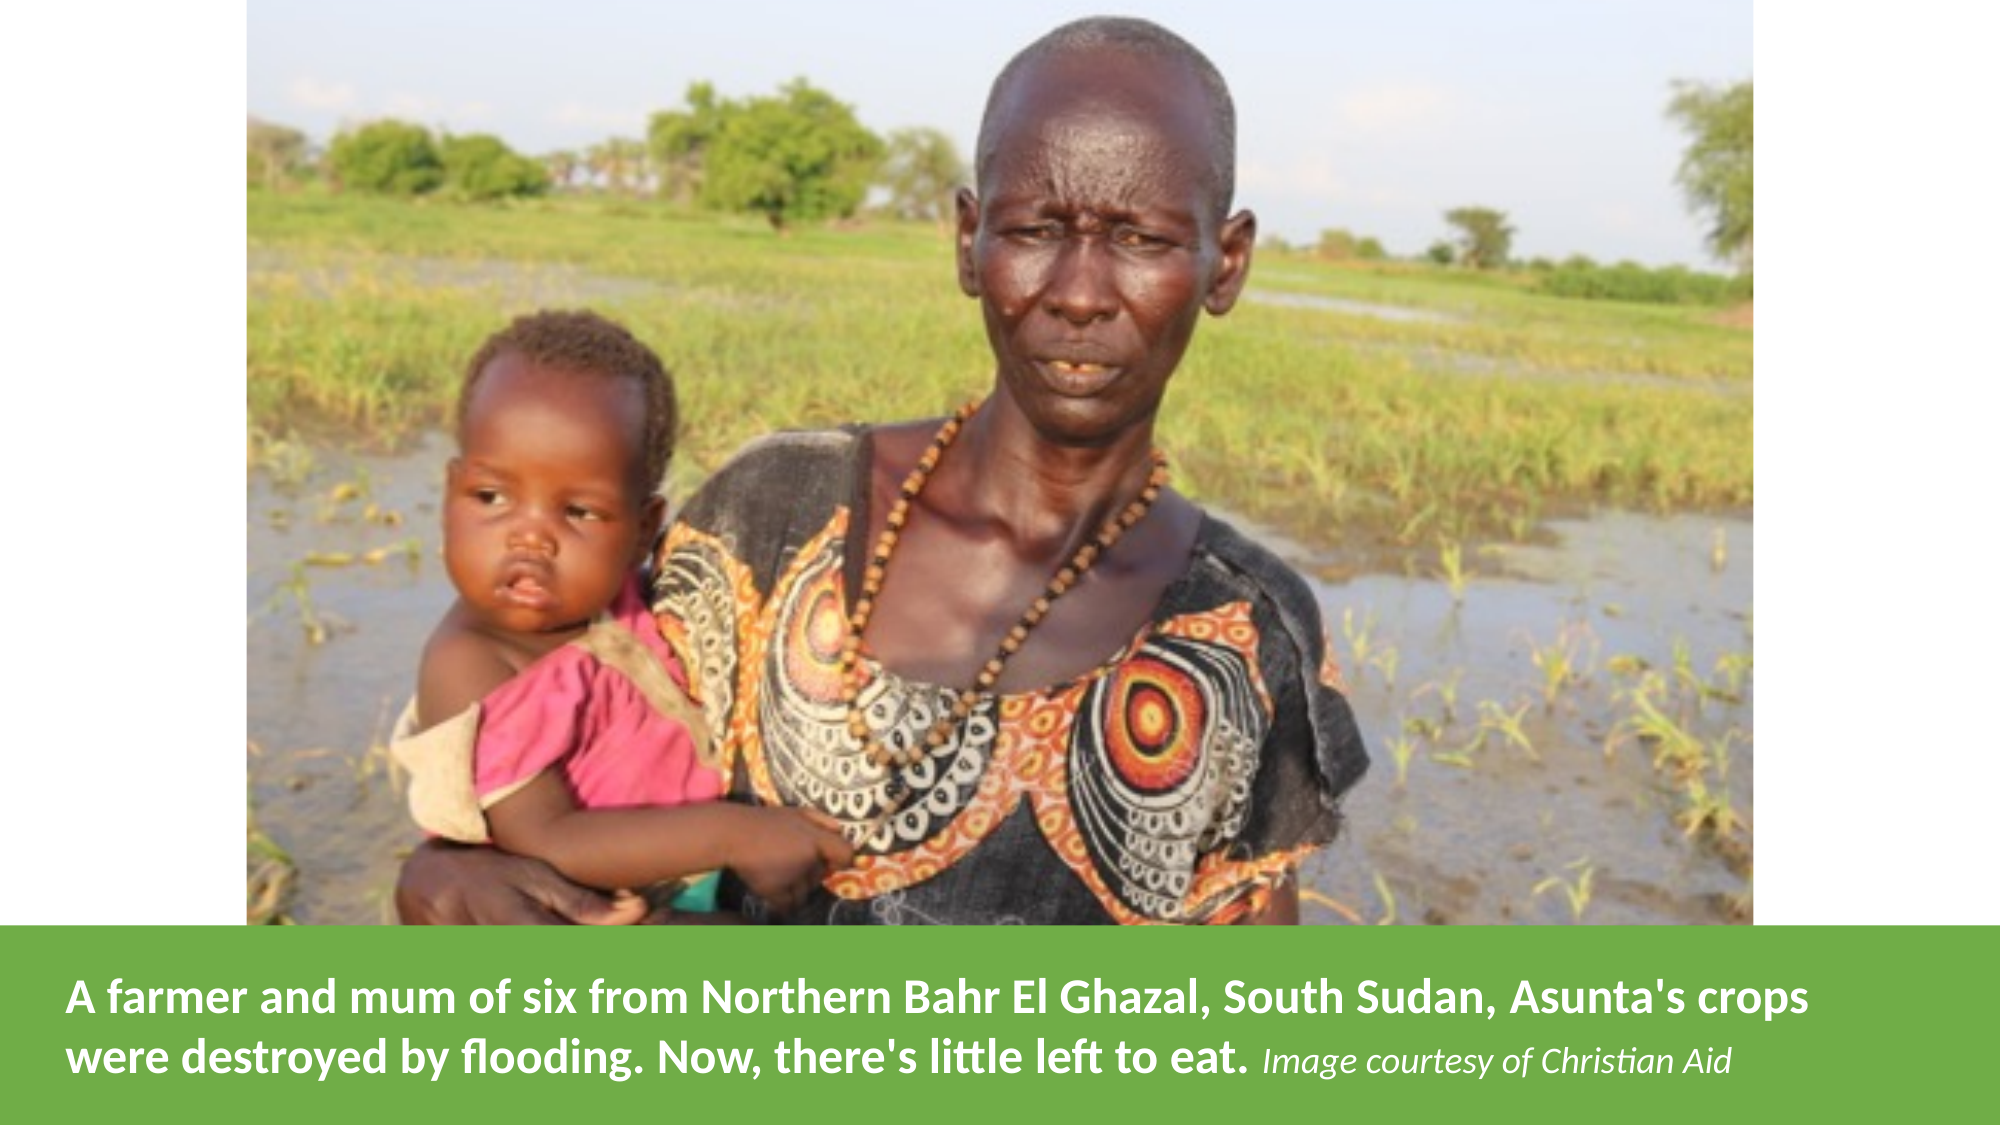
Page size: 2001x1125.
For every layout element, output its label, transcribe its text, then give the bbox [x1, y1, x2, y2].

text_box [0, 924, 2000, 1125]
text_box A farmer and mum of six from Northern Bahr El Ghazal, South Sudan, Asunta's crops were destroyed by flooding. Now, there's little left to eat. Image courtesy of Christian Aid [50, 956, 1893, 1091]
picture [246, 0, 1754, 1036]
